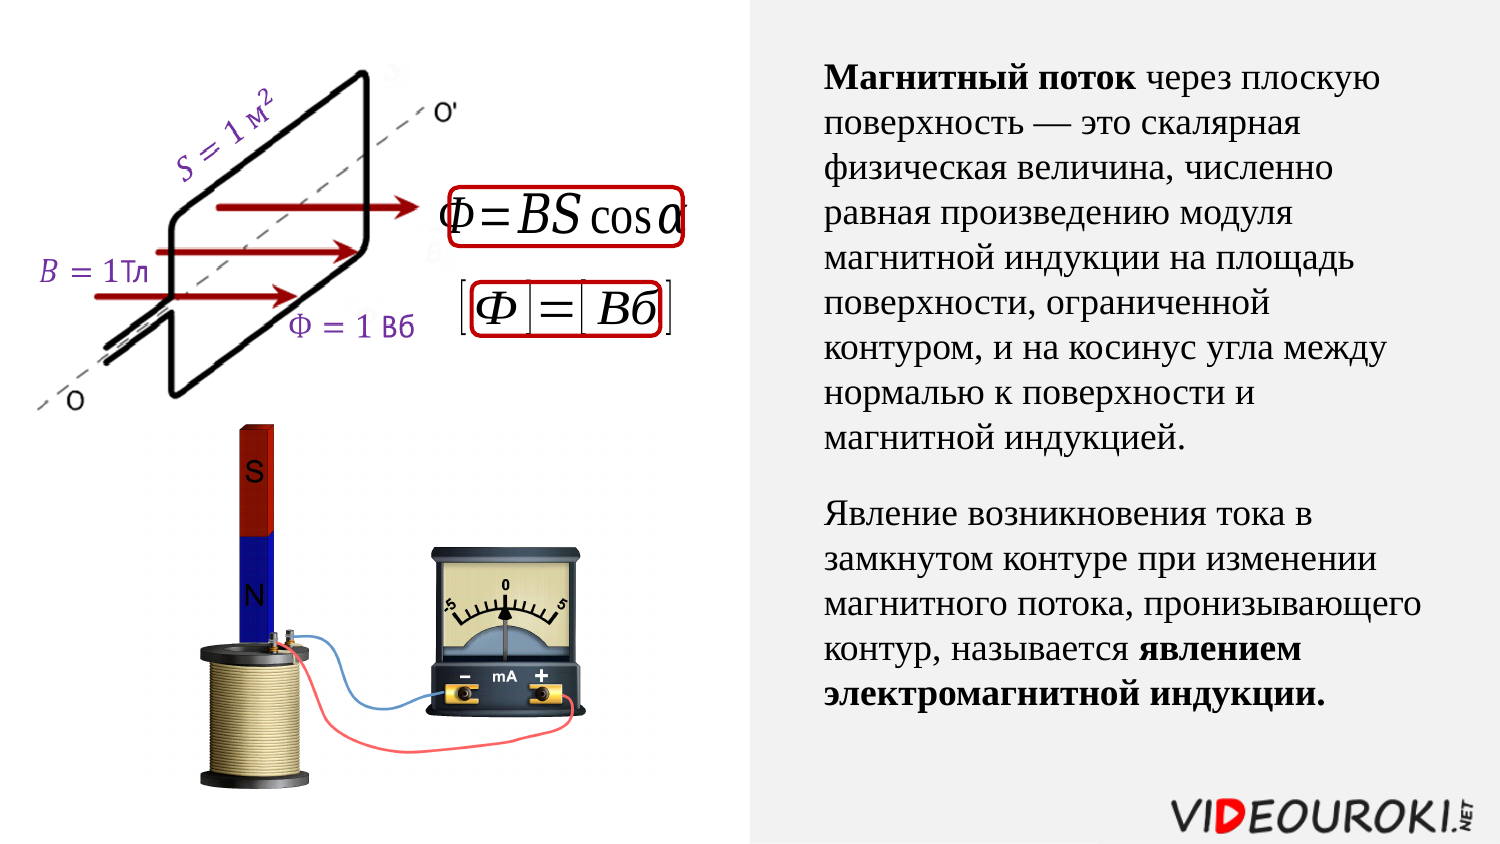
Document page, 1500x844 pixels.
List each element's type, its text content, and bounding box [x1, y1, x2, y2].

picture [15, 55, 666, 799]
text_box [1097, 786, 1500, 844]
text_box Магнитный поток через плоскую поверхность — это скалярная физическая величина, численно равная произведению модуля магнитной индукции на площадь поверхности, ограниченной контуром, и на косинус угла между нормалью к поверхности и магнитной индукцией. [809, 44, 1447, 465]
text_box [476, 184, 685, 249]
text_box Явление возникновения тока в замкнутом контуре при изменении магнитного потока, пронизывающего контур, называется явлением электромагнитной индукции. [809, 480, 1447, 721]
text_box [748, 0, 1500, 844]
text_box [476, 279, 663, 338]
